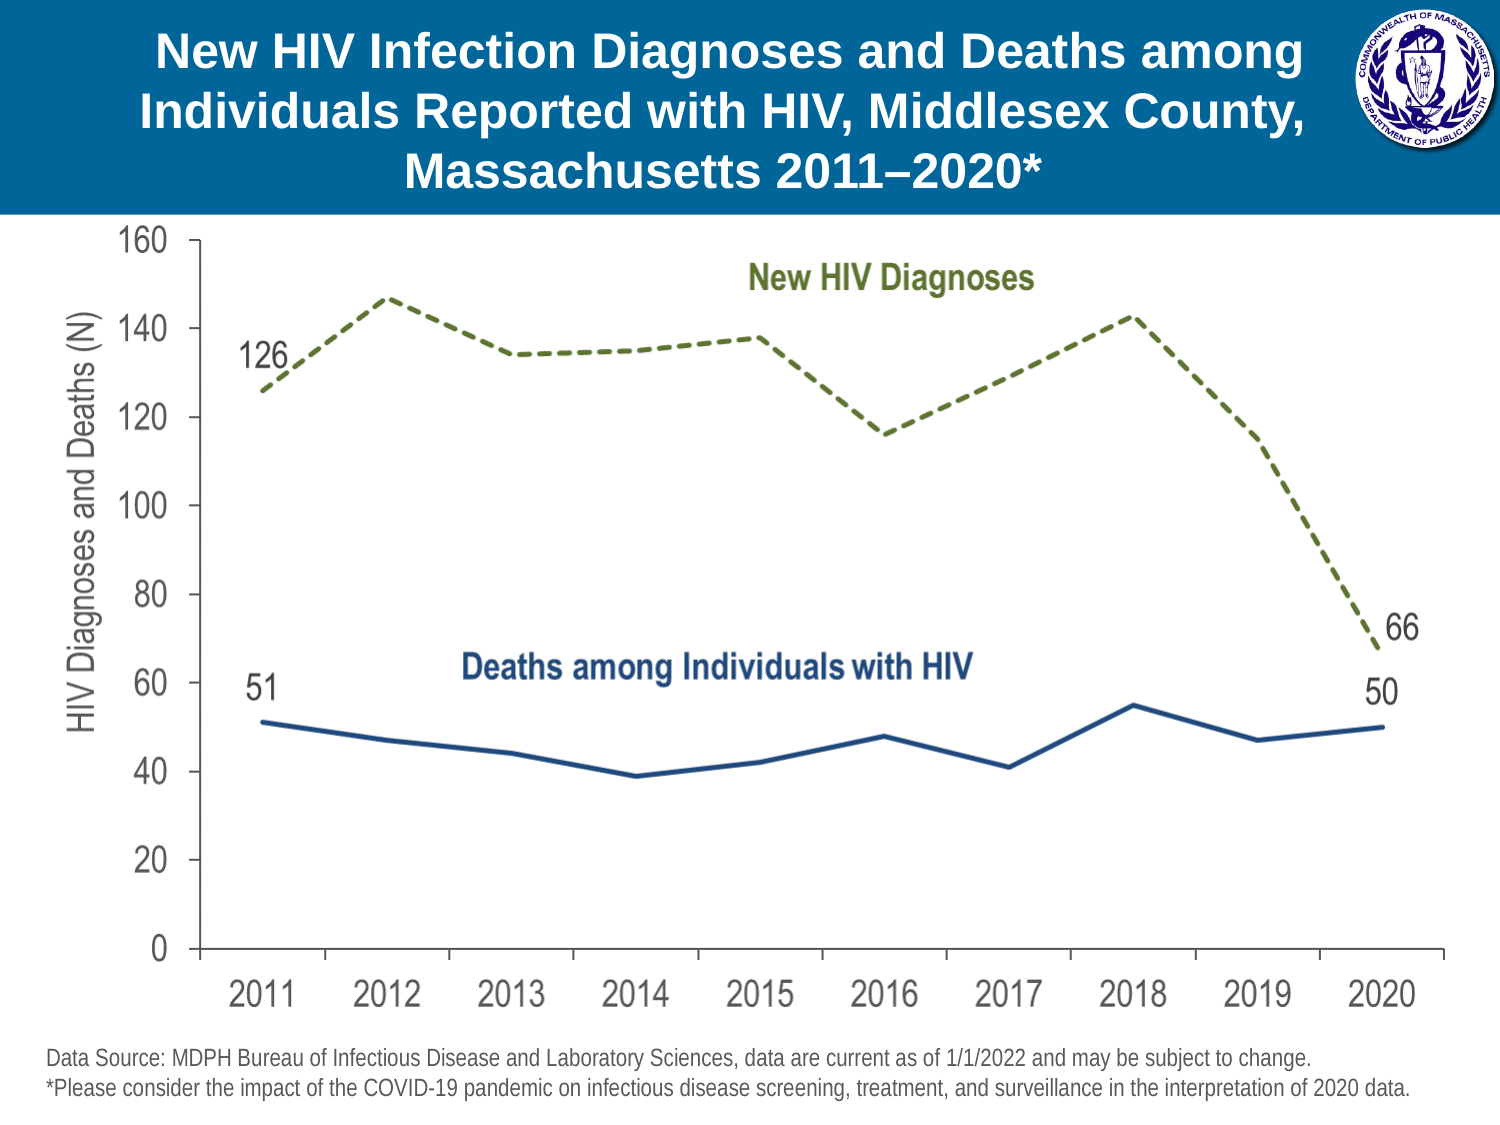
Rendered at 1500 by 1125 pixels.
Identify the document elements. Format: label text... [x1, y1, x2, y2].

picture [30, 215, 1469, 1035]
title New HIV Infection Diagnoses and Deaths among Individuals Reported with HIV, Middlesex County, Massachusetts 2011–2020* [85, 15, 1361, 203]
text_box Data Source: MDPH Bureau of Infectious Disease and Laboratory Sciences, data are current as of 1/1/2022 and may be subject to change. *Please consider the impact of the COVID-19 pandemic on infectious disease screening, treatment, and surveillance in the interpretation of 2020 data. [31, 1042, 1469, 1109]
picture [1361, 10, 1494, 148]
